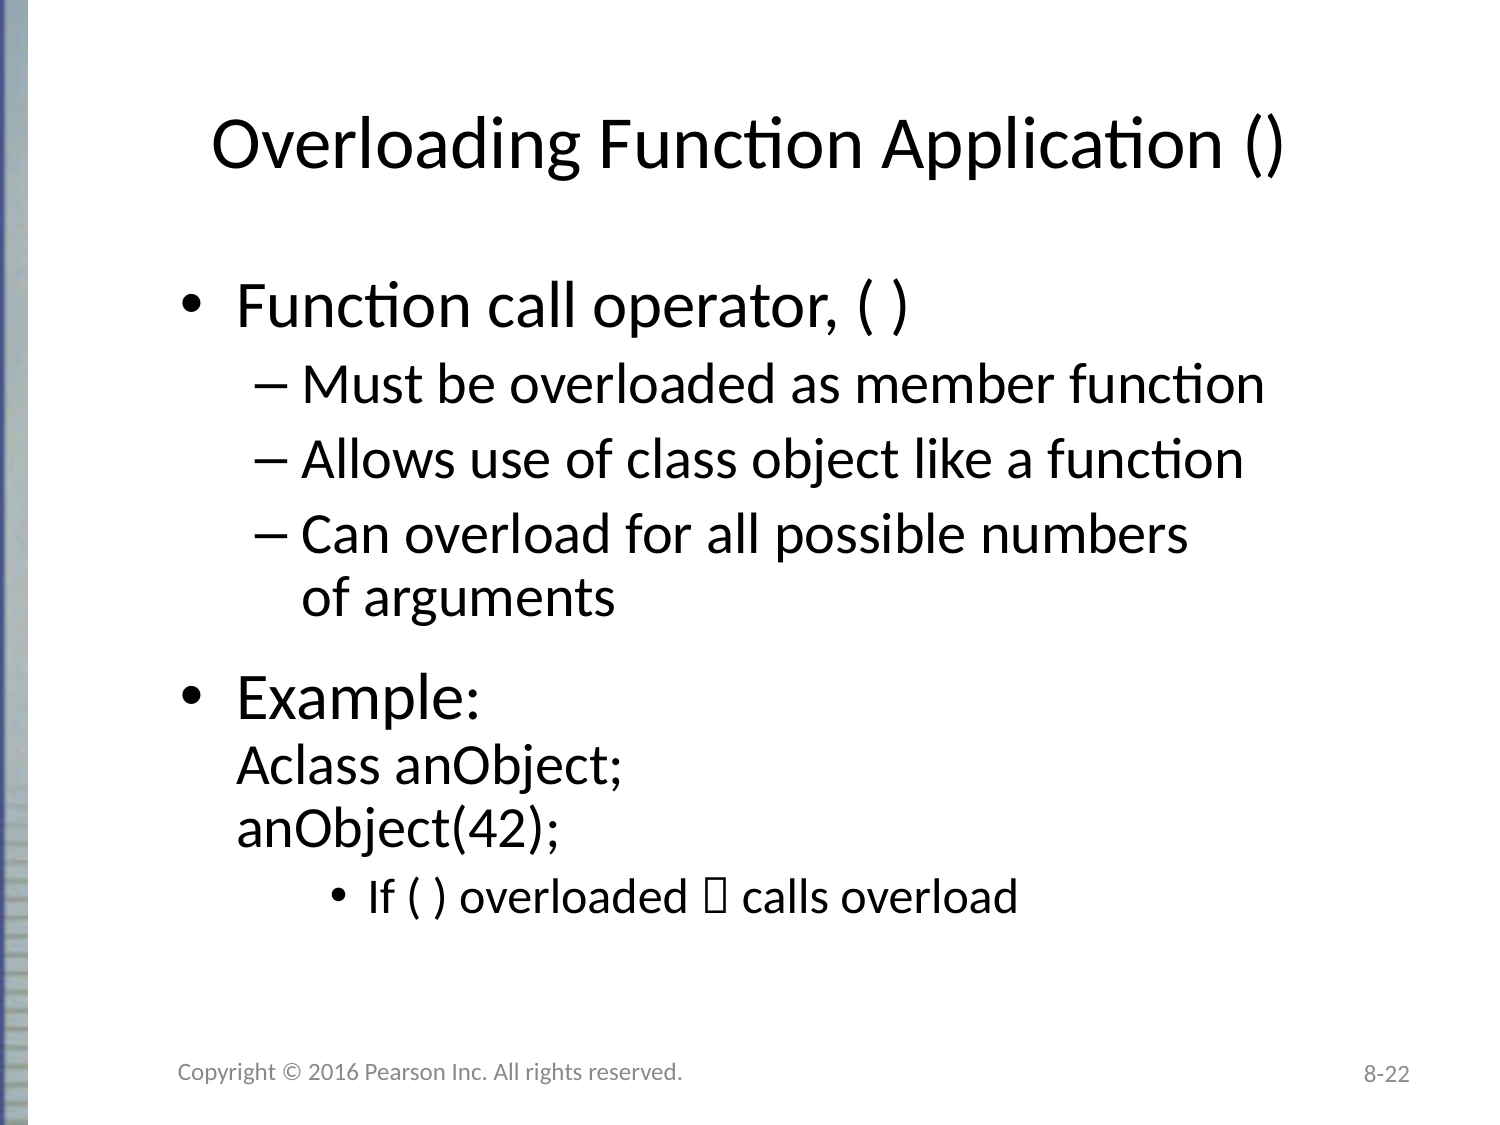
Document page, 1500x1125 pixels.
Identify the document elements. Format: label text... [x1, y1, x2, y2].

slide_number 8-22 [1074, 1042, 1425, 1103]
list Function call operator, ( ) Must be overloaded as member function Allows use of class object like a function Can overload for all possible numbers of arguments Example: Aclass anObject; anObject(42); If ( ) overloaded  calls overload [164, 262, 1447, 1007]
title Overloading Function Application () [75, 45, 1425, 233]
picture [0, 0, 28, 1125]
footer Copyright © 2016 Pearson Inc. All rights reserved. [75, 1040, 788, 1100]
